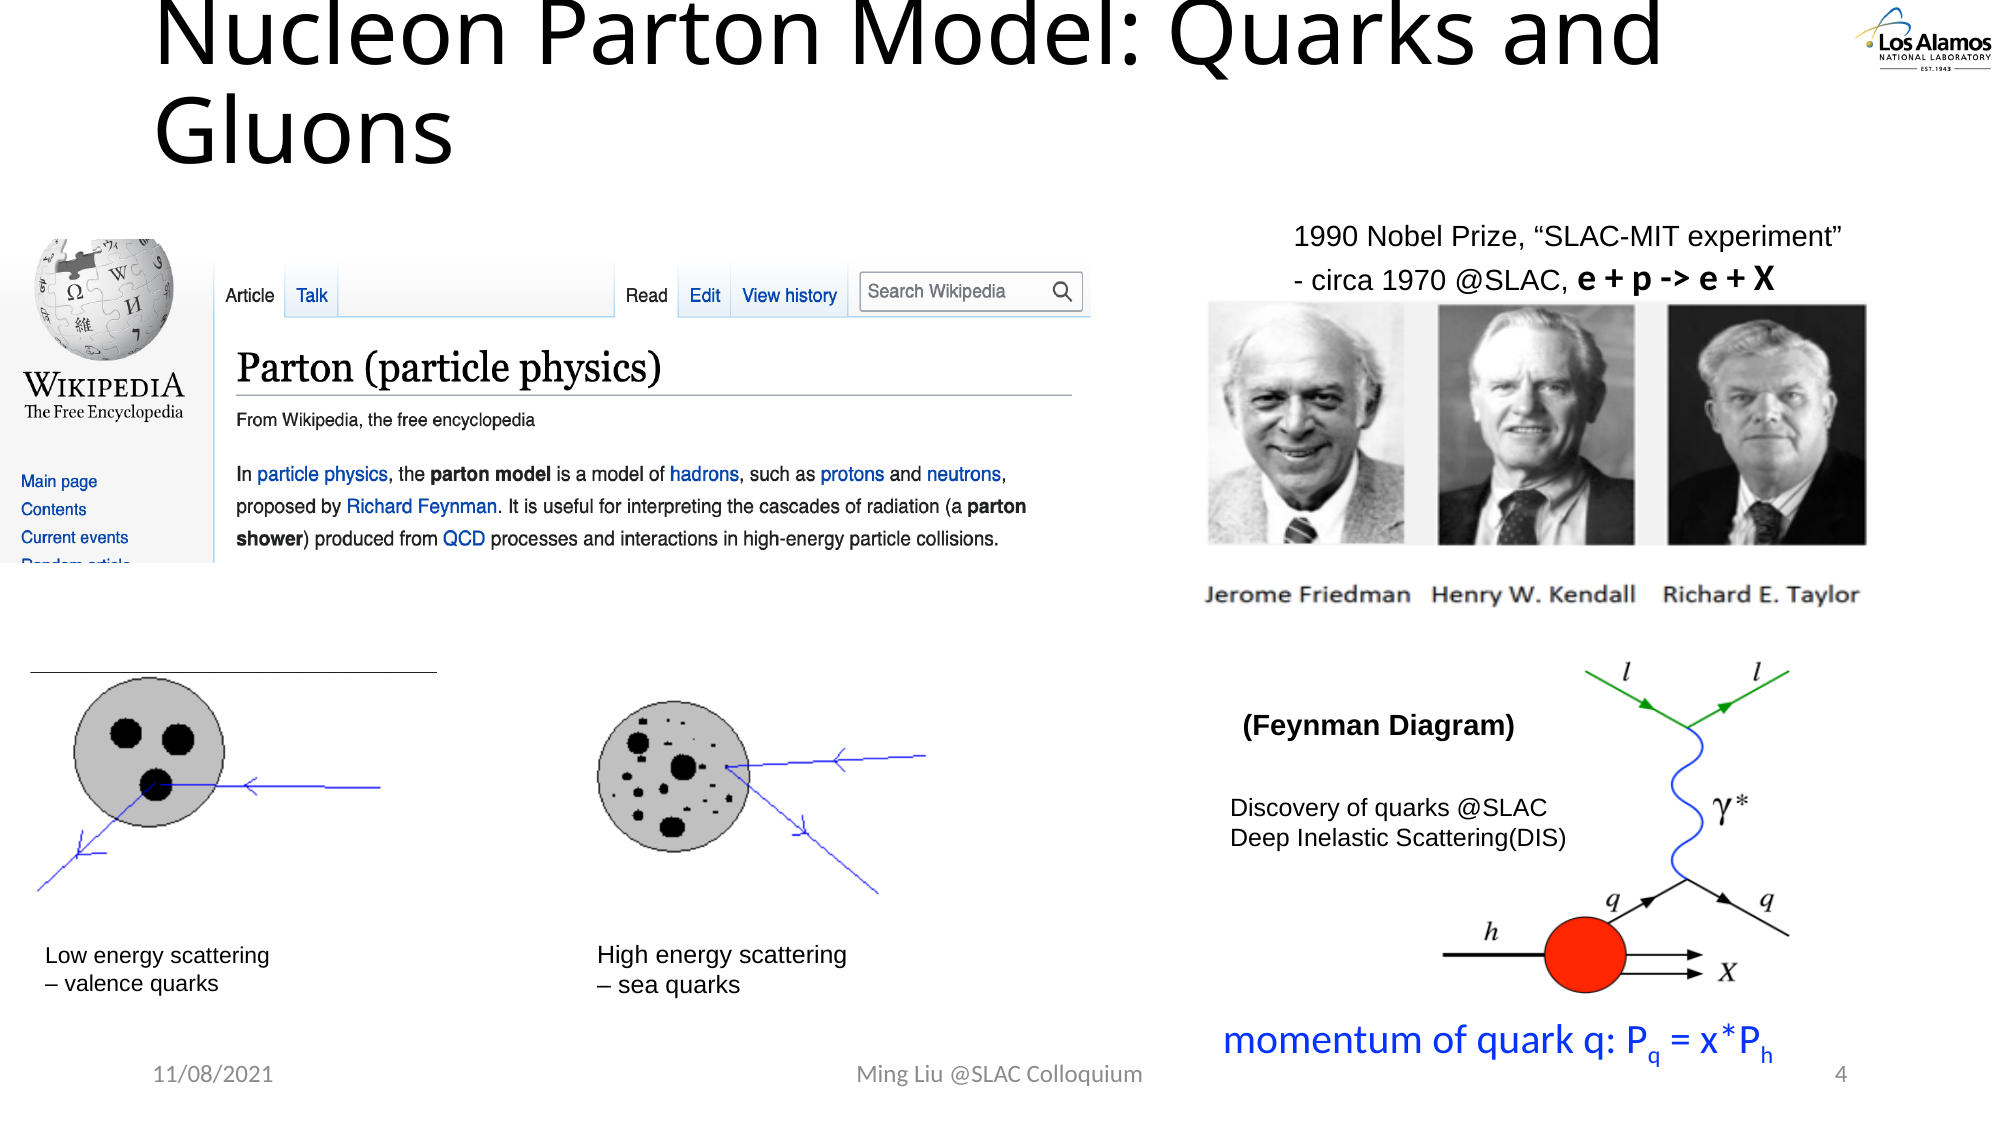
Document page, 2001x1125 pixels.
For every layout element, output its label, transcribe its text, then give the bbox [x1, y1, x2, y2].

text_box Discovery of quarks @SLAC Deep Inelastic Scattering(DIS) [1215, 784, 1412, 860]
text_box 1990 Nobel Prize, “SLAC-MIT experiment” - circa 1970 @SLAC, e + p -> e + X [1278, 209, 1863, 296]
picture [1199, 296, 1875, 611]
text_box Low energy scattering – valence quarks [30, 933, 293, 1004]
text_box (Feynman Diagram) [1227, 699, 1412, 749]
picture [30, 672, 437, 900]
title Nucleon Parton Model: Quarks and Gluons [137, 4, 1863, 164]
footer Ming Liu @SLAC Colloquium [662, 1042, 1338, 1103]
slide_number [137, 1042, 588, 1103]
text_box momentum of quark q: Pq = x*Ph [1208, 1004, 1789, 1076]
picture [523, 672, 930, 900]
text_box High energy scattering – sea quarks [582, 930, 872, 1006]
picture [0, 239, 1091, 563]
slide_number 4 [1412, 1042, 1863, 1103]
picture [1853, 0, 1998, 87]
picture [1412, 633, 1820, 1012]
